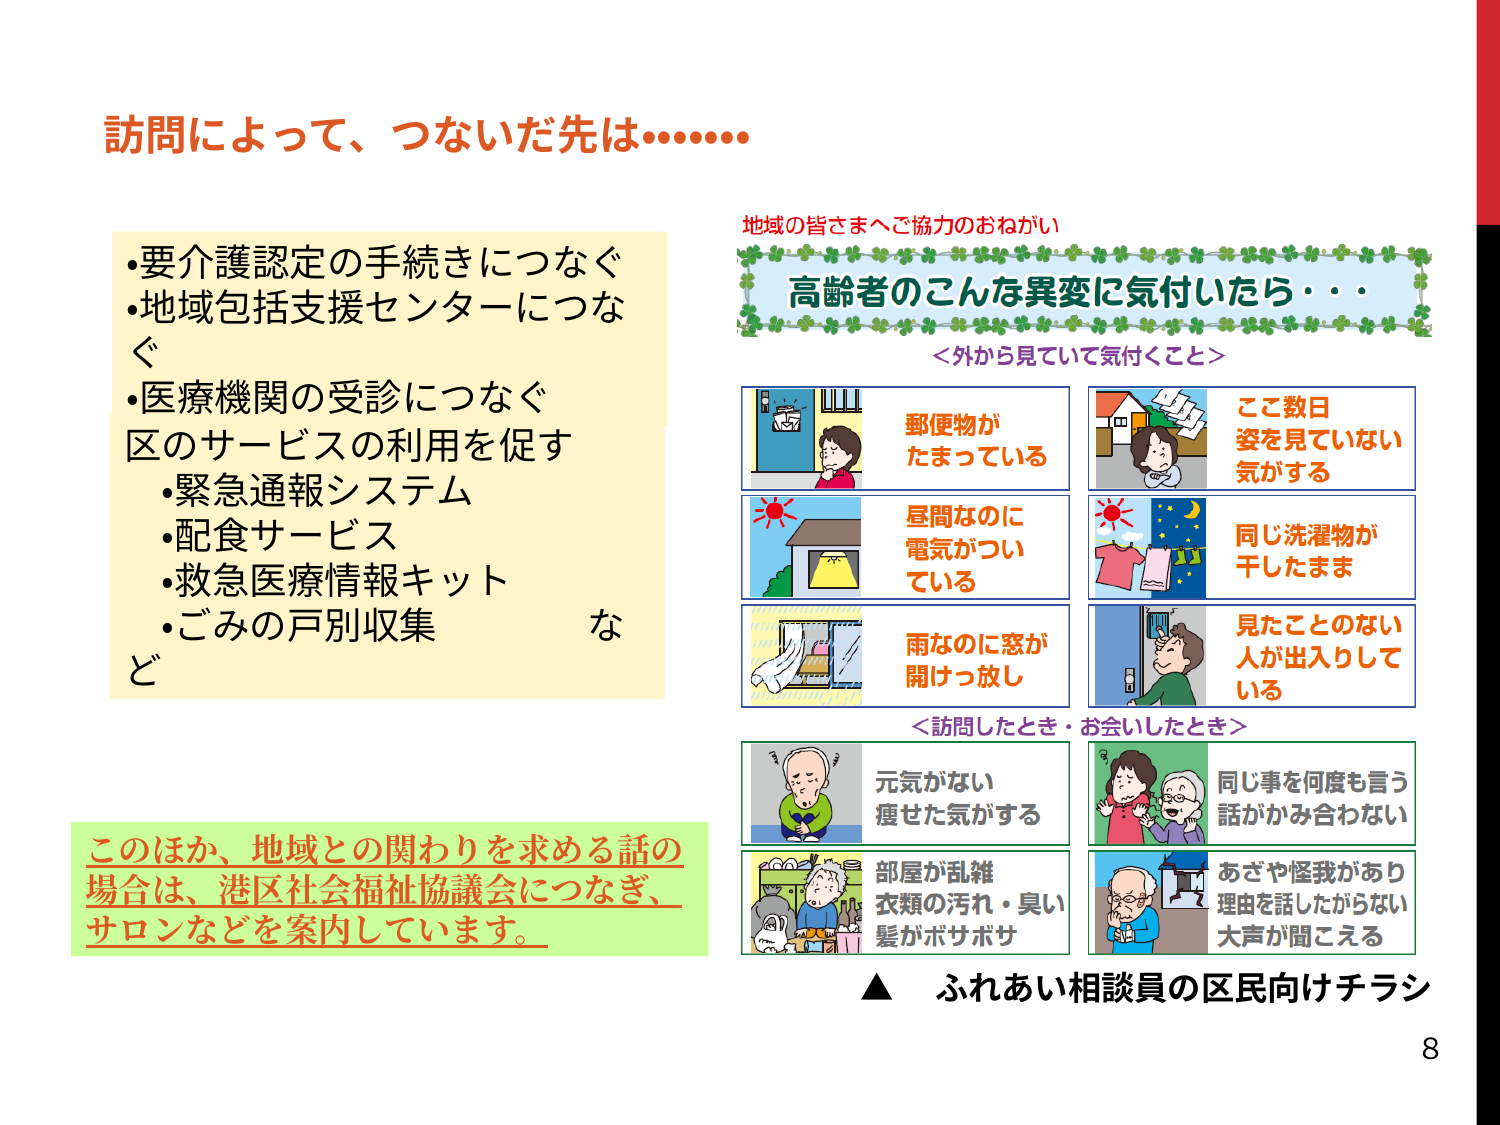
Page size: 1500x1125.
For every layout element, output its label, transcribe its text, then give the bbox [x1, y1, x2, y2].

text_box ８ [1402, 1023, 1455, 1074]
text_box このほか、地域との関わりを求める話の場合は、港区社会福祉協議会につなぎ、サロンなどを案内しています。 [70, 821, 709, 957]
text_box ・要介護認定の手続きにつなぐ ・地域包括支援センターにつなぐ ・医療機関の受診につなぐ [112, 231, 668, 427]
text_box 訪問によって、つないだ先は・・・・・・・ [88, 101, 821, 167]
text_box ▲ ふれあい相談員の区民向けチラシ [846, 964, 1449, 1015]
text_box 区のサービスの利用を促す ・緊急通報システム ・配食サービス ・救急医療情報キット ・ごみの戸別収集 など [109, 414, 665, 699]
picture [711, 203, 1445, 961]
